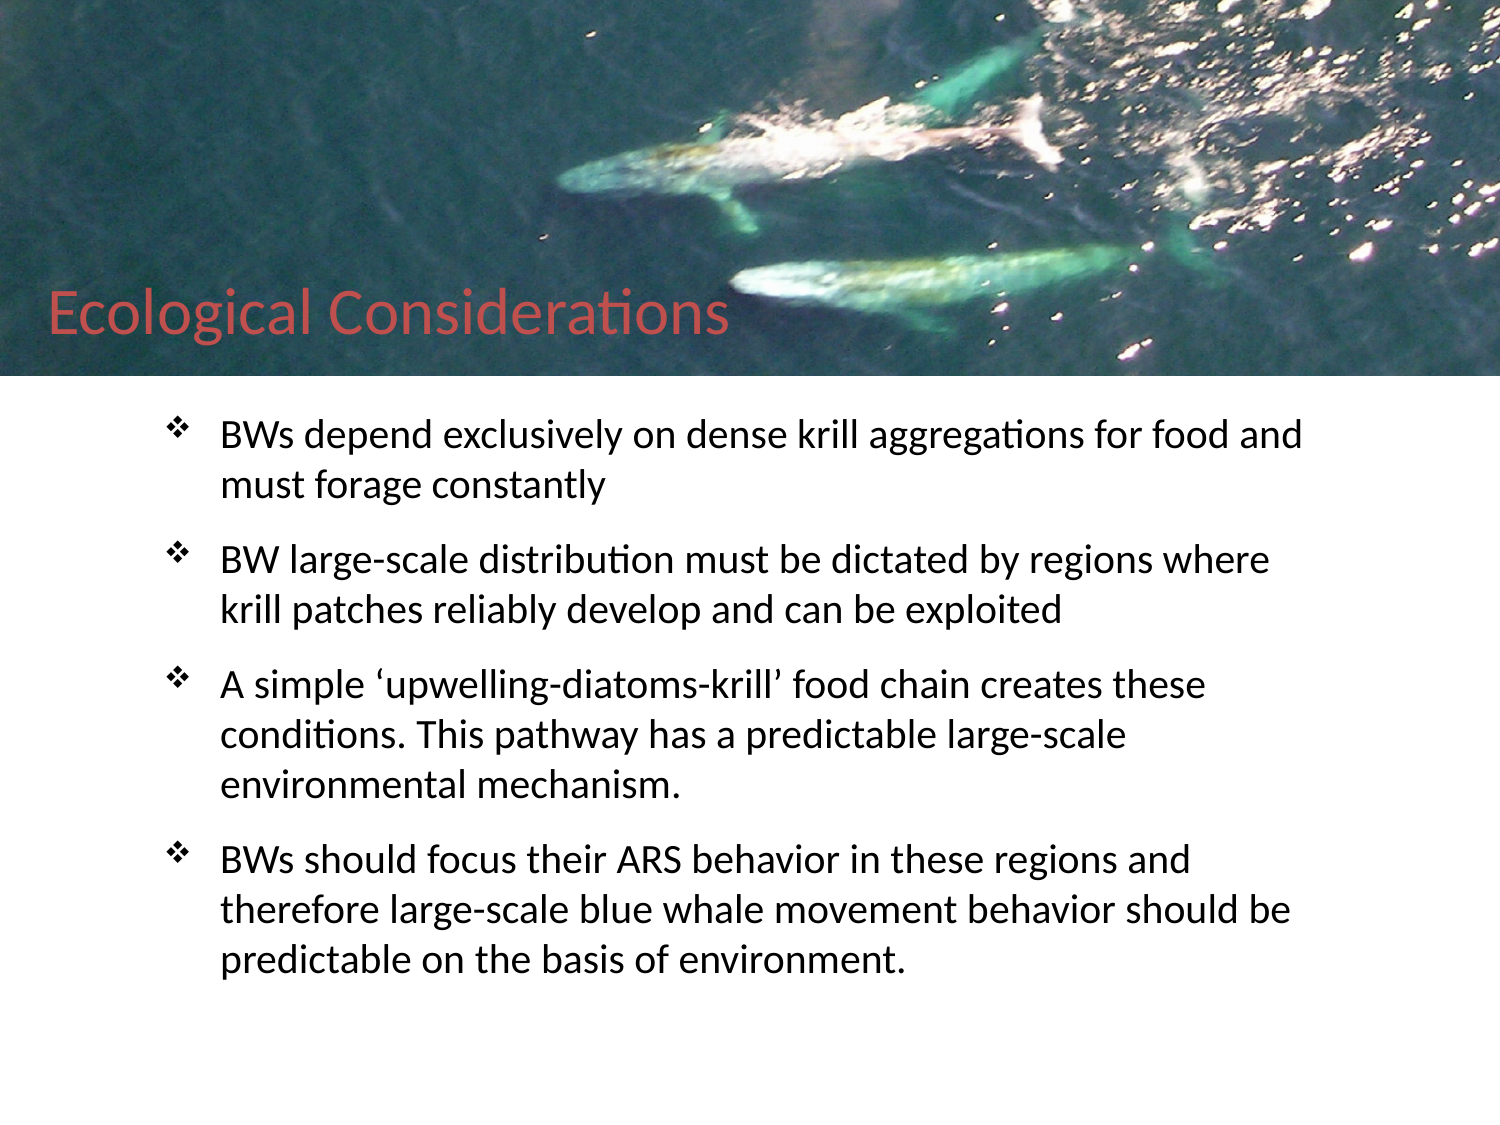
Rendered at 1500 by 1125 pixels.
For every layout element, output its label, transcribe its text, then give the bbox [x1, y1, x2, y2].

picture [0, 0, 1500, 376]
text_box BWs depend exclusively on dense krill aggregations for food and must forage constantly BW large-scale distribution must be dictated by regions where krill patches reliably develop and can be exploited A simple ‘upwelling-diatoms-krill’ food chain creates these conditions. This pathway has a predictable large-scale environmental mechanism. BWs should focus their ARS behavior in these regions and therefore large-scale blue whale movement behavior should be predictable on the basis of environment. [149, 398, 1347, 989]
